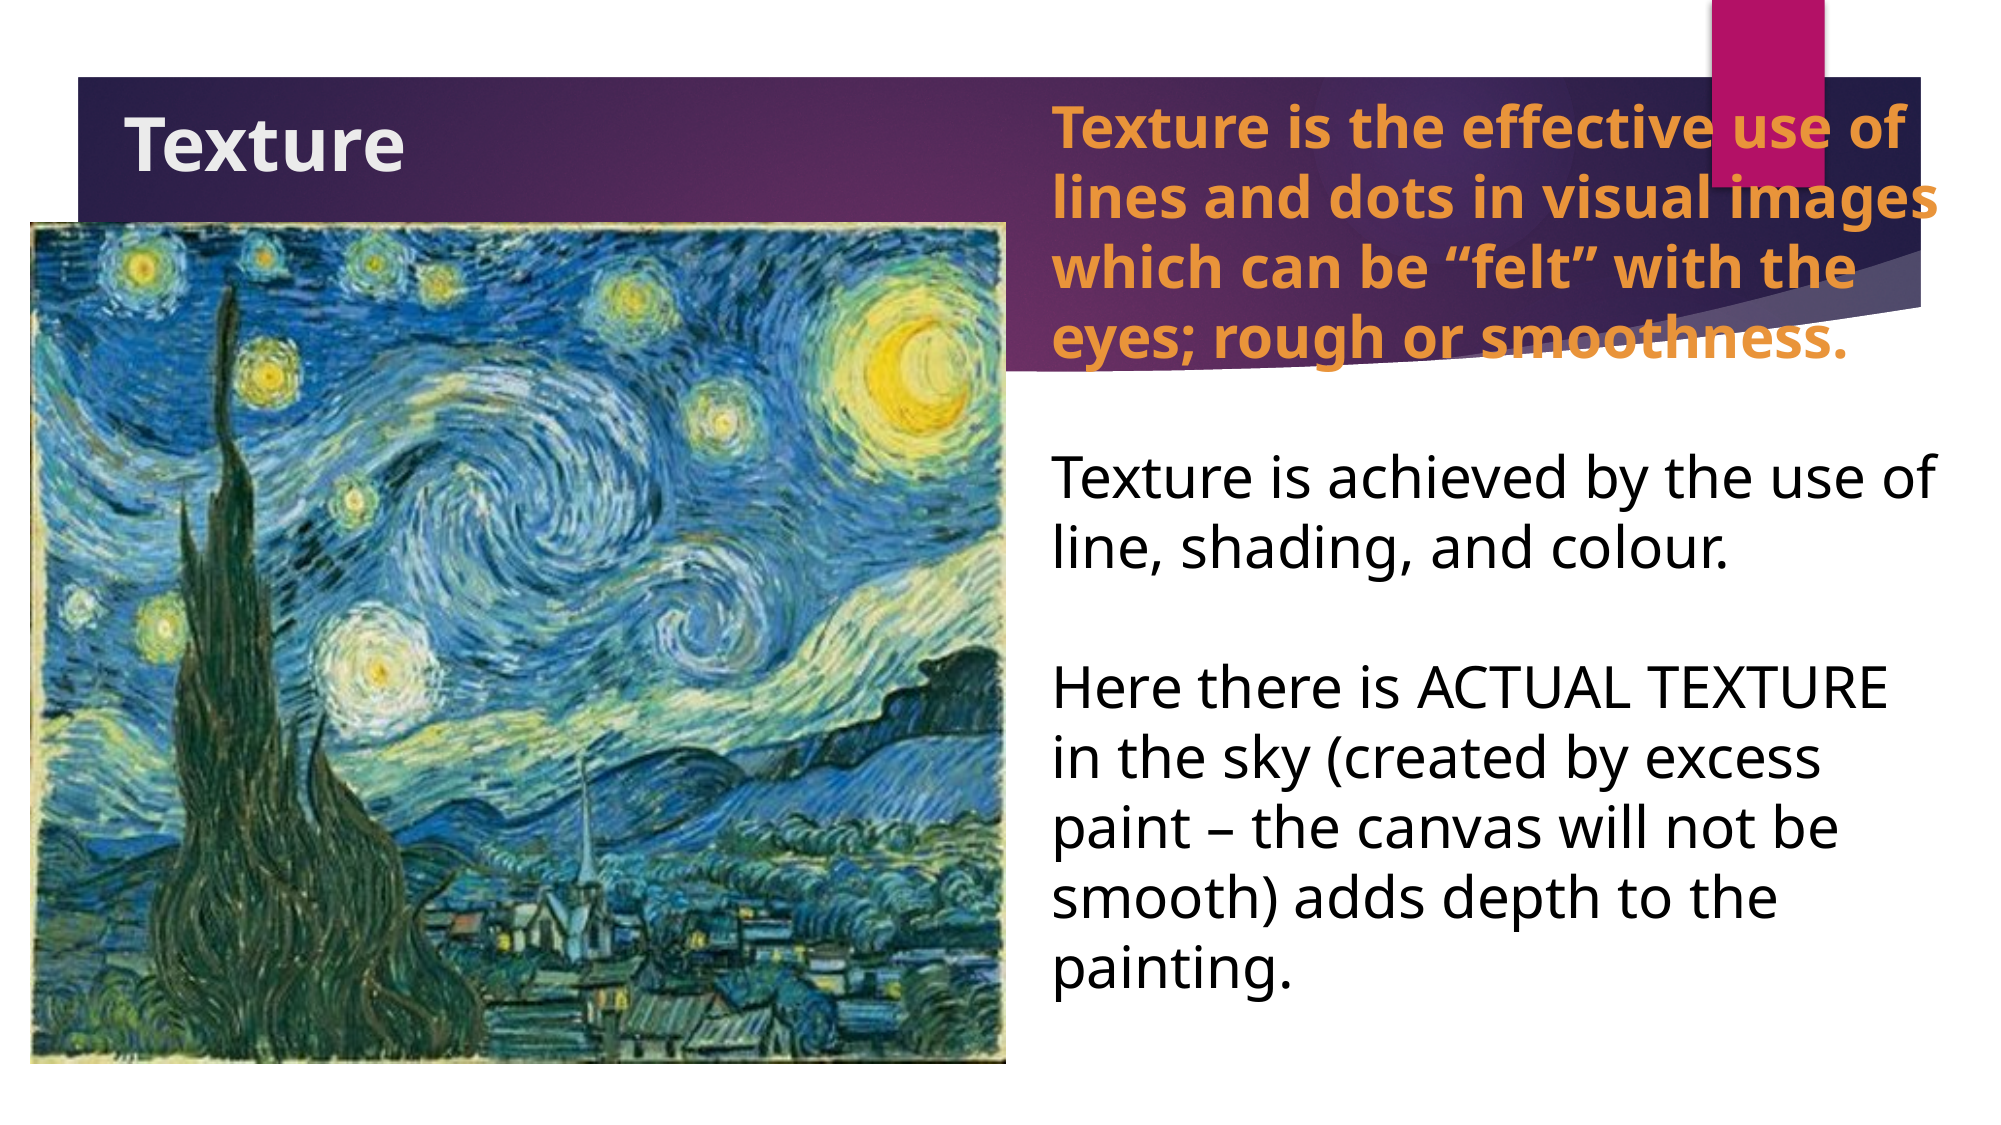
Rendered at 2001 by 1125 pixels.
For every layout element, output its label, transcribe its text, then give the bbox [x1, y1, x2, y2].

picture [29, 222, 1006, 1065]
title Texture [108, 32, 483, 220]
text_box Texture is the effective use of lines and dots in visual images which can be “felt” with the eyes; rough or smoothness. Texture is achieved by the use of line, shading, and colour. Here there is ACTUAL TEXTURE in the sky (created by excess paint – the canvas will not be smooth) adds depth to the painting. [1036, 82, 1966, 1053]
